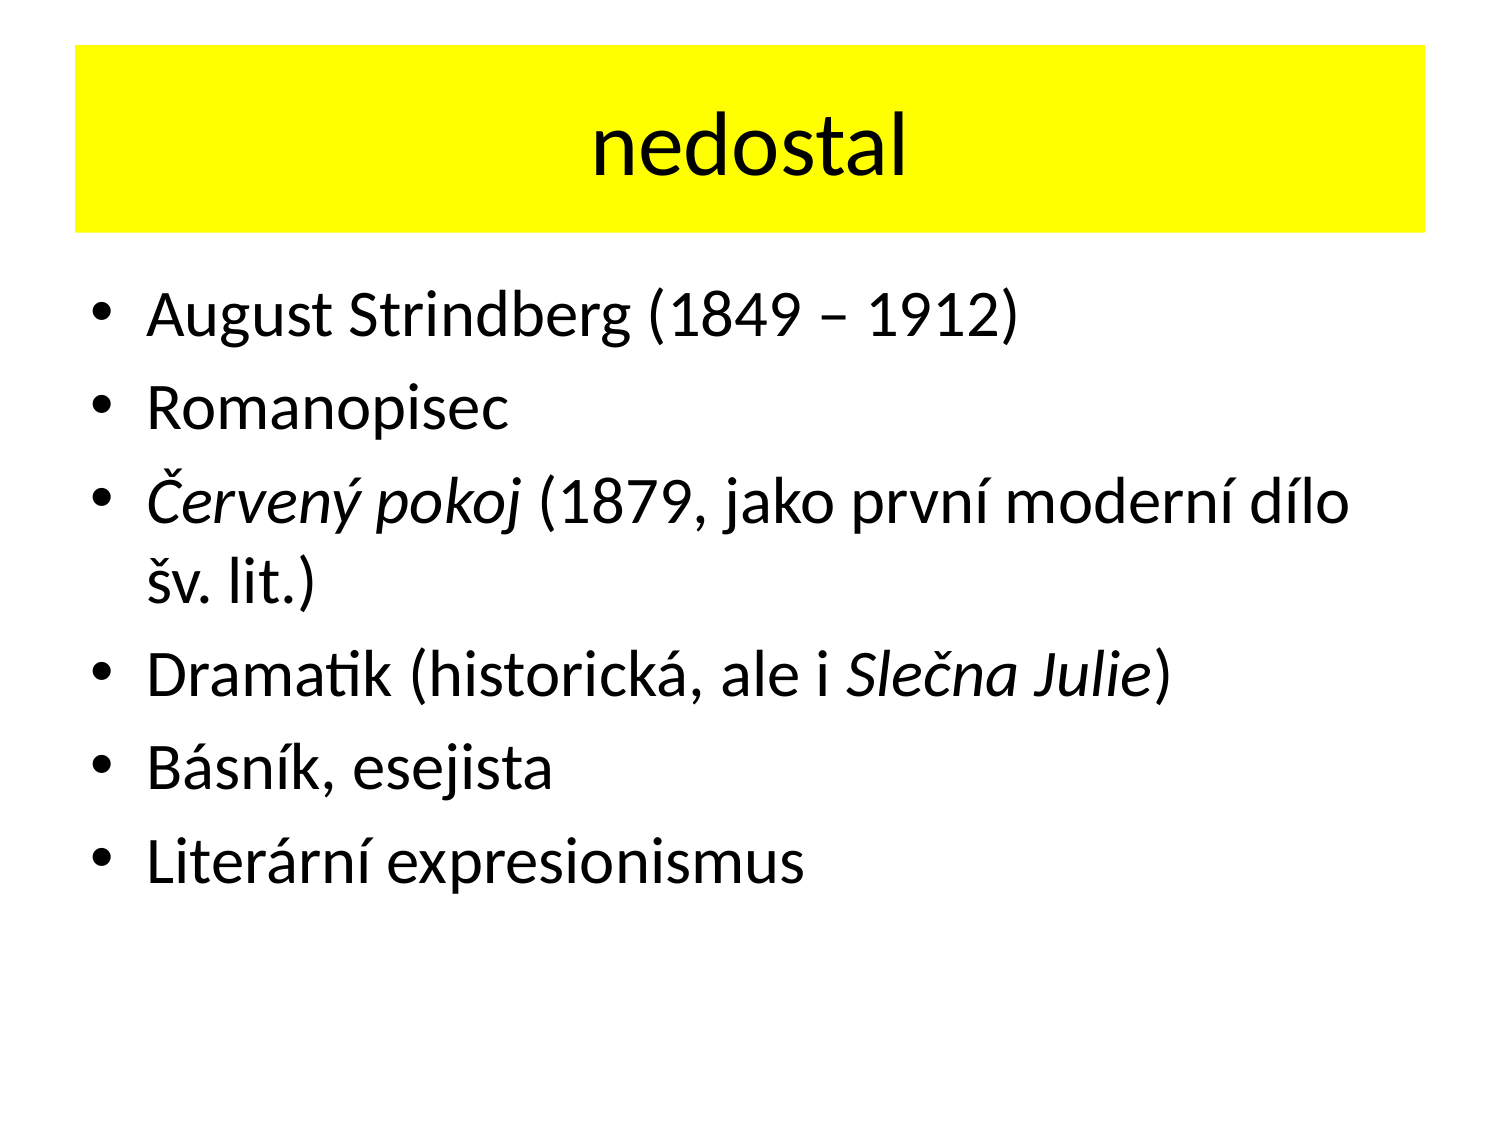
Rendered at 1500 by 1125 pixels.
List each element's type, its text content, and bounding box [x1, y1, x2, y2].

title nedostal [75, 45, 1425, 233]
list August Strindberg (1849 – 1912) Romanopisec Červený pokoj (1879, jako první moderní dílo šv. lit.) Dramatik (historická, ale i Slečna Julie) Básník, esejista Literární expresionismus [75, 262, 1425, 1005]
